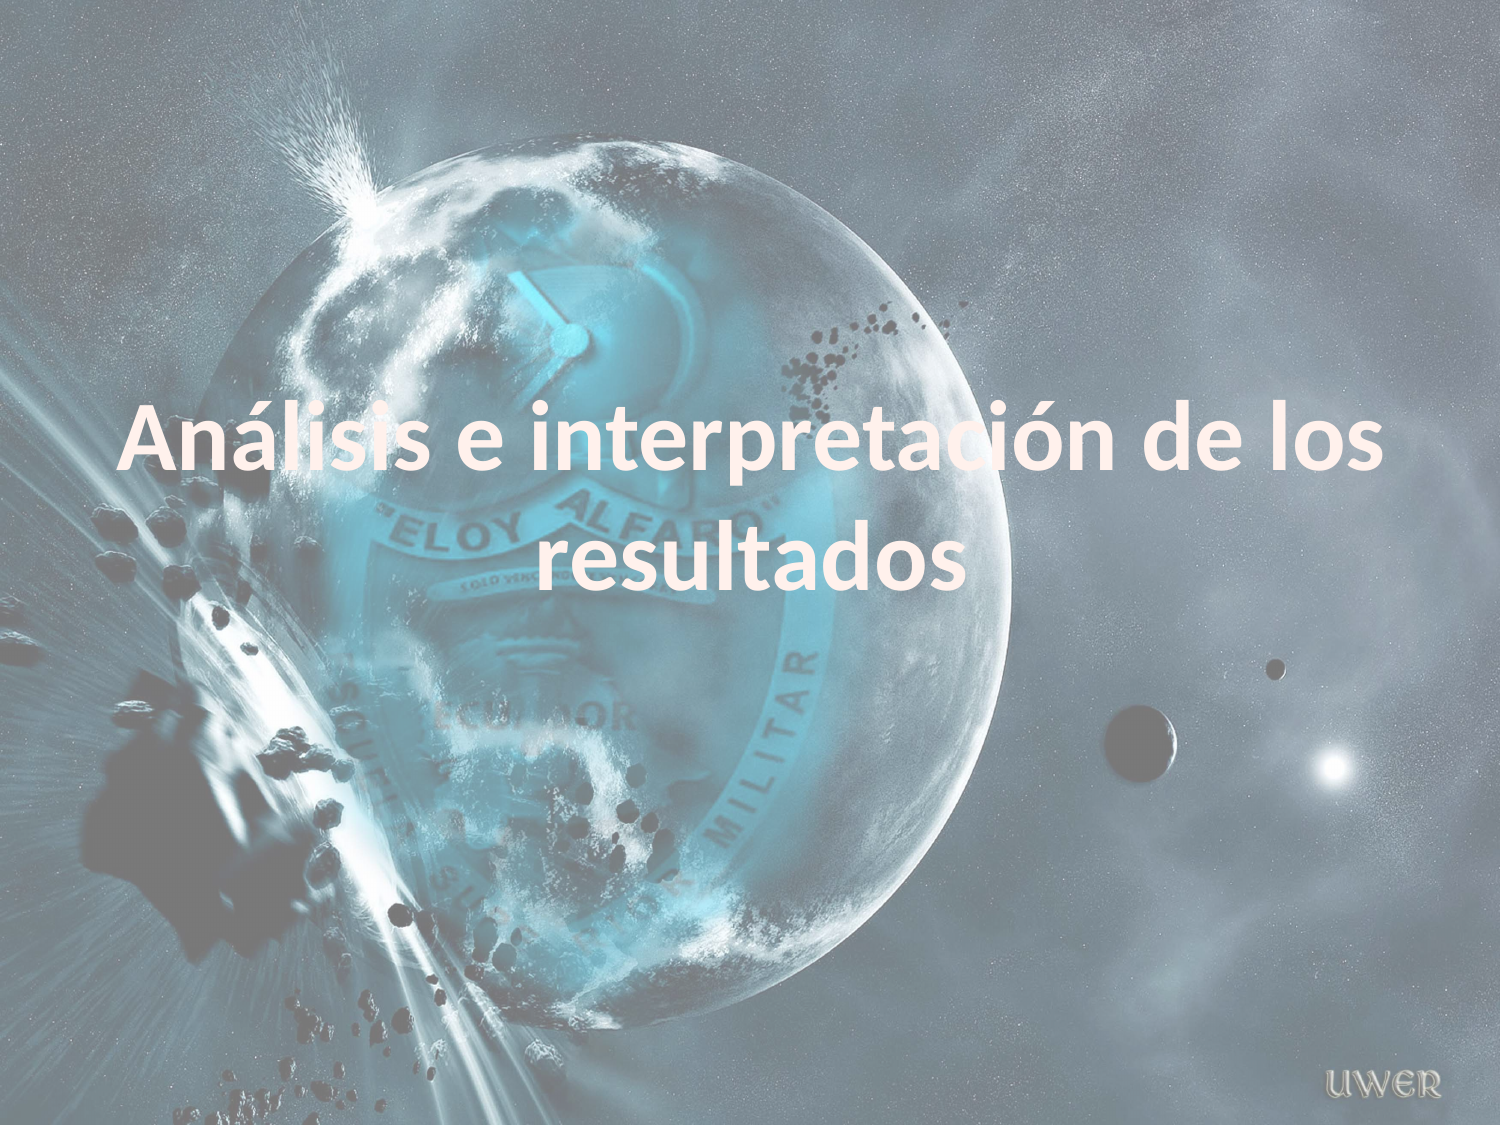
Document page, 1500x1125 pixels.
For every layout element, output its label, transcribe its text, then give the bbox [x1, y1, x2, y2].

title Análisis e interpretación de los resultados [76, 397, 1427, 585]
